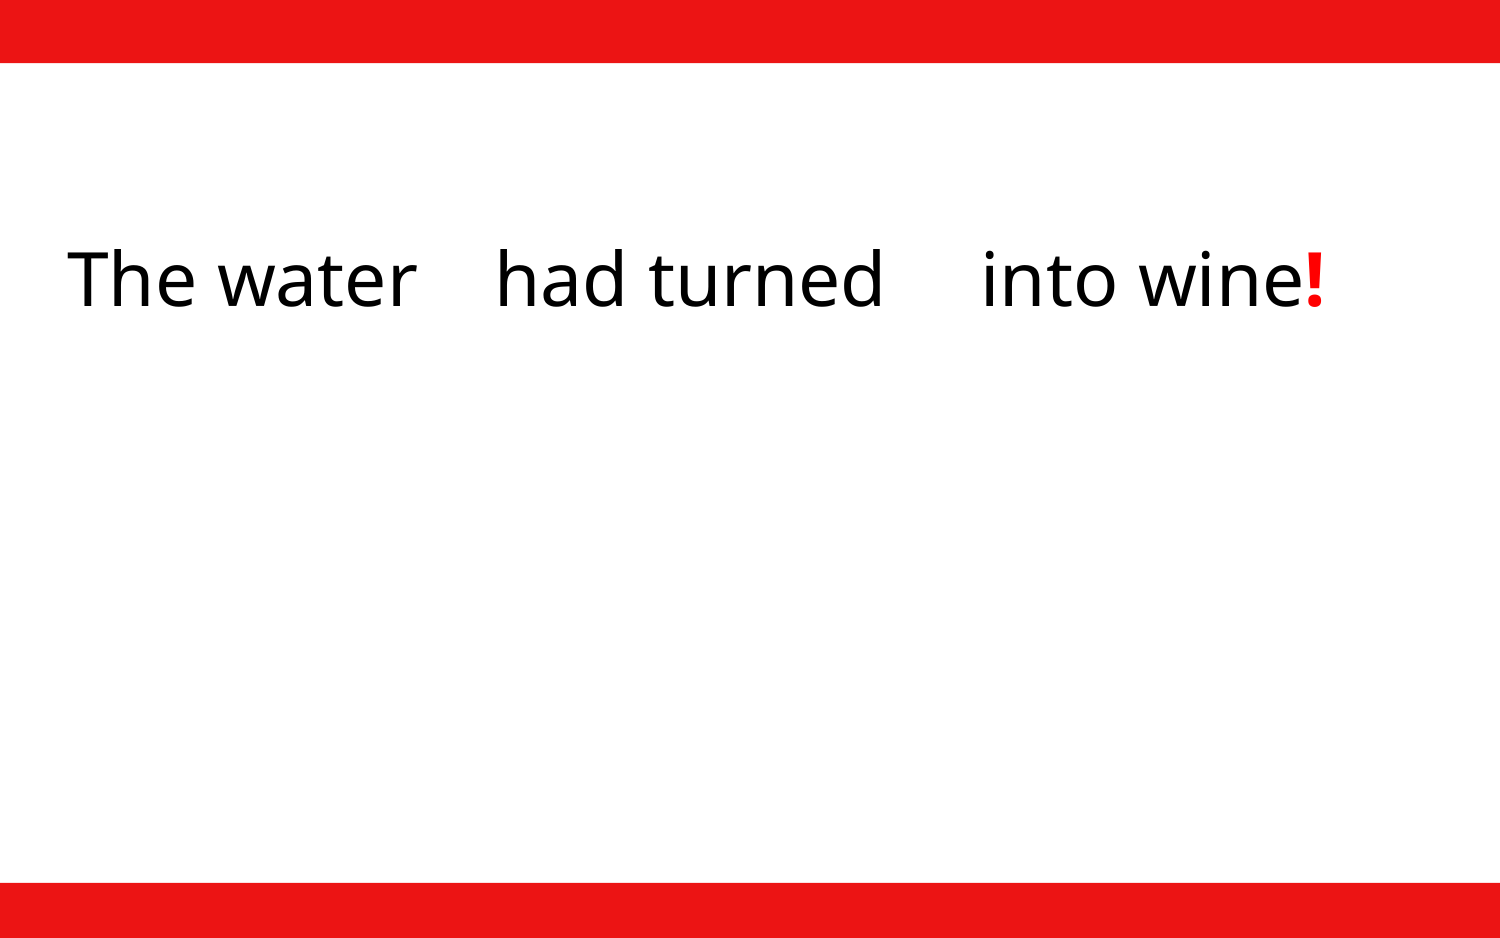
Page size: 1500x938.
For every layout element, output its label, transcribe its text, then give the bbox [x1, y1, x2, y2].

text_box into wine! [965, 178, 1366, 349]
text_box had turned [479, 178, 931, 375]
text_box [0, 0, 1500, 64]
list The water [52, 178, 445, 375]
text_box [0, 882, 1500, 938]
